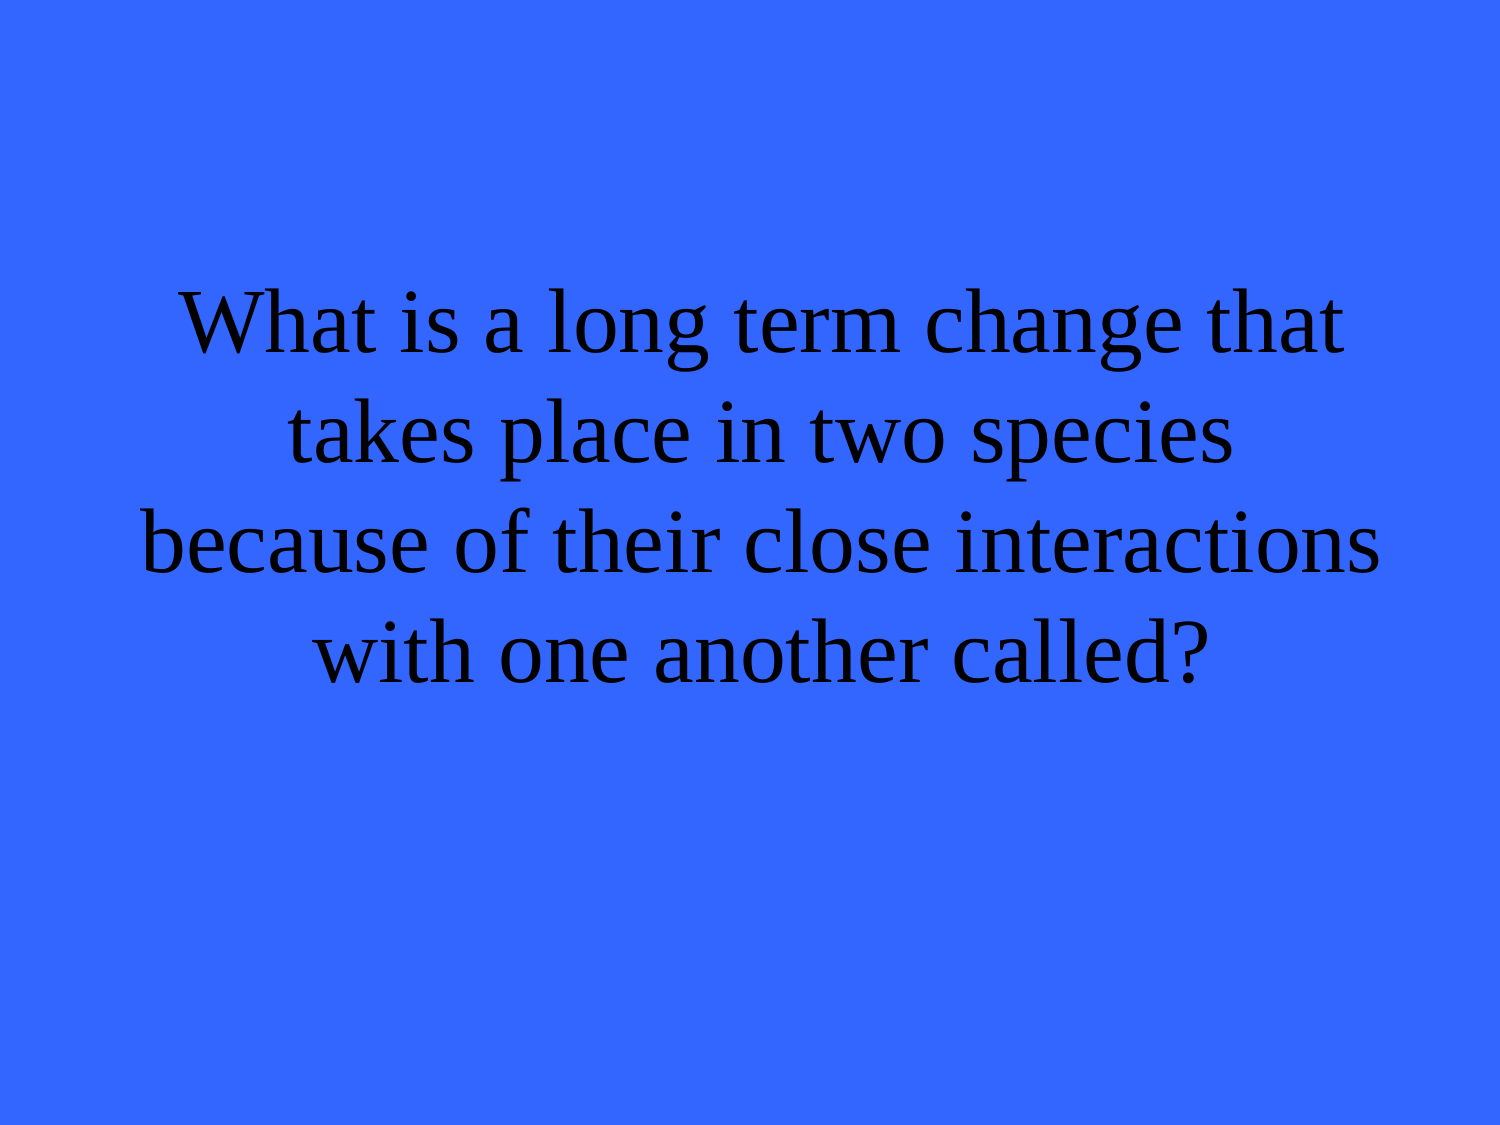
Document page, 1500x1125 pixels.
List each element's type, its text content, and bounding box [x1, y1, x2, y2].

title What is a long term change that takes place in two species because of their close interactions with one another called? [124, 387, 1401, 576]
